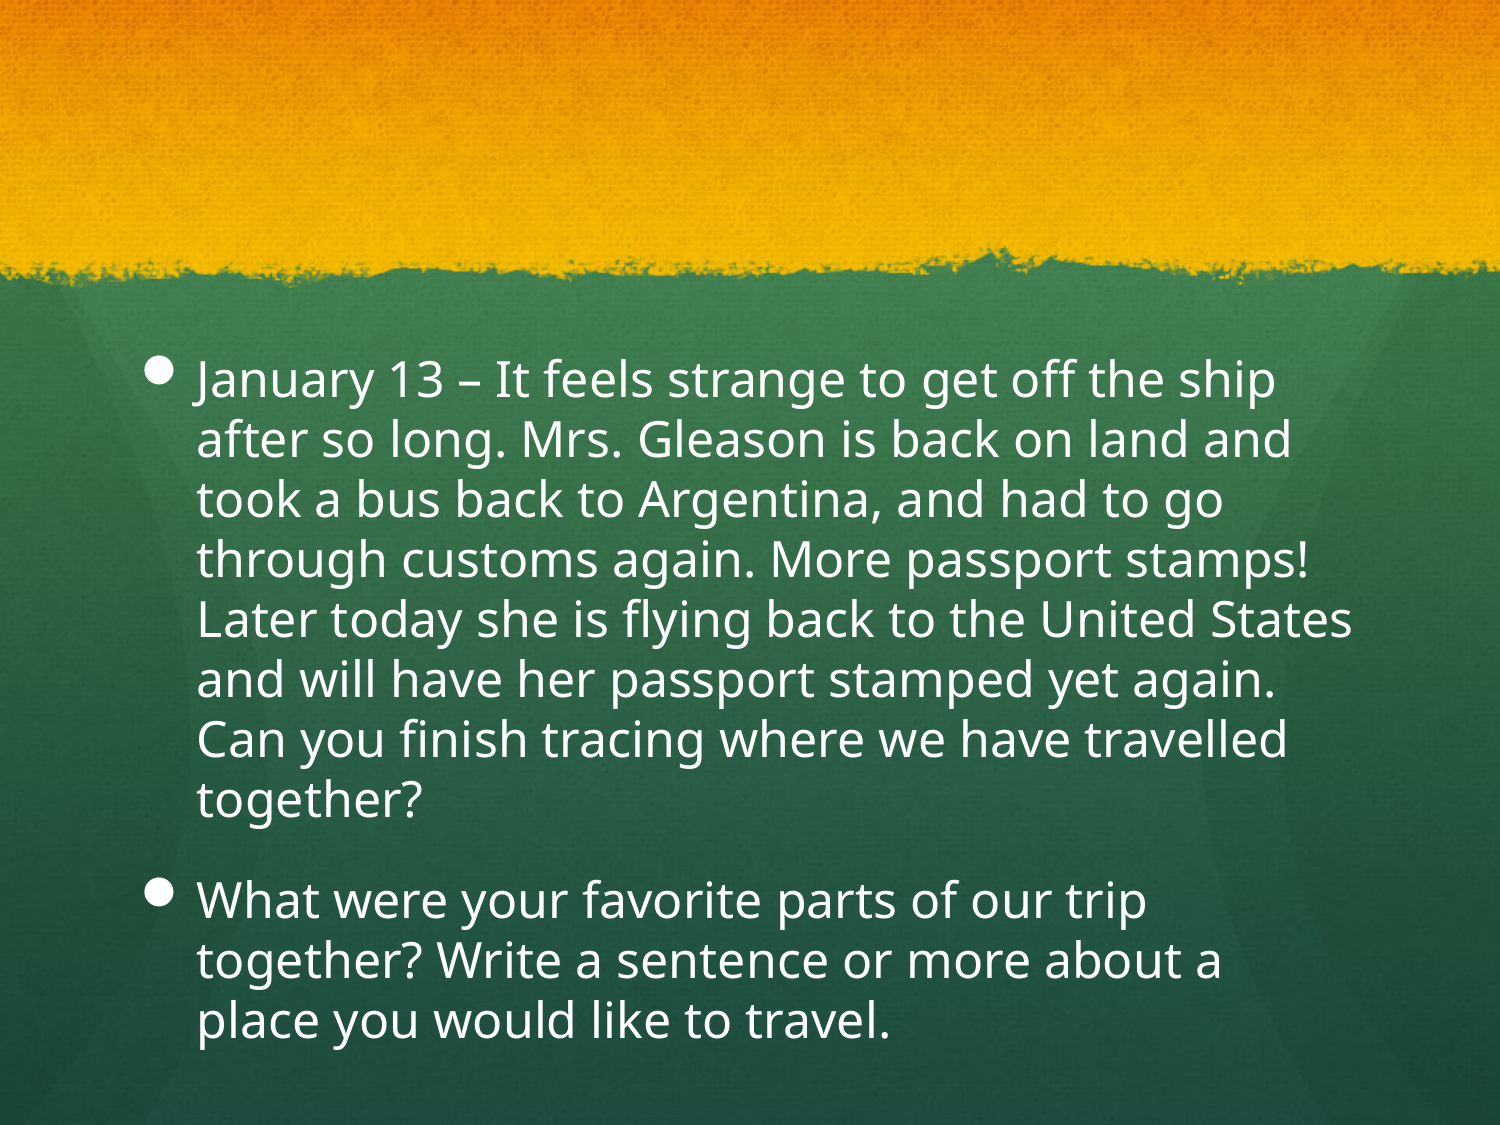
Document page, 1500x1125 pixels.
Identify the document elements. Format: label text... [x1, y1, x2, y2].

picture [0, 0, 1500, 1125]
list January 13 – It feels strange to get off the ship after so long. Mrs. Gleason is back on land and took a bus back to Argentina, and had to go through customs again. More passport stamps! Later today she is flying back to the United States and will have her passport stamped yet again. Can you finish tracing where we have travelled together? What were your favorite parts of our trip together? Write a sentence or more about a place you would like to travel. [125, 339, 1375, 1026]
